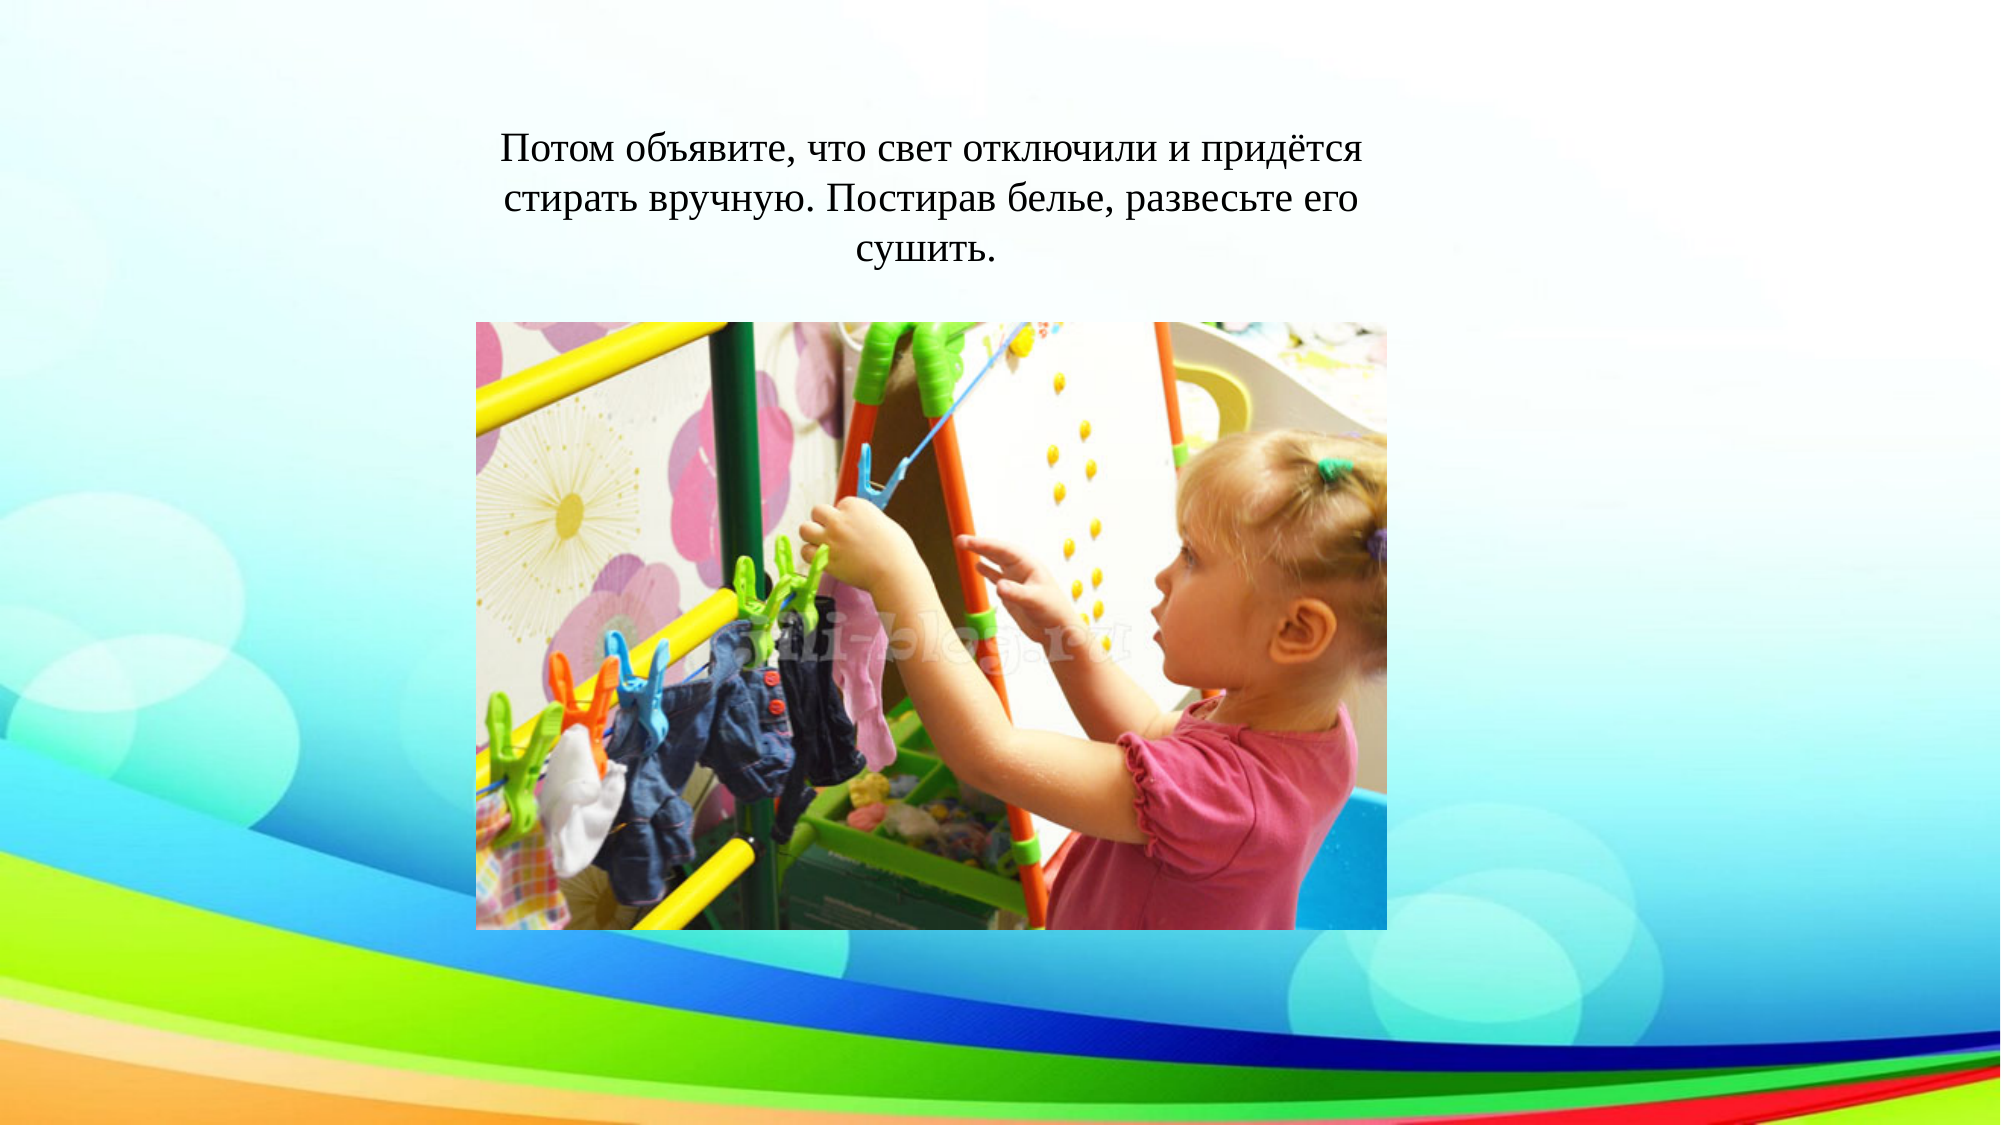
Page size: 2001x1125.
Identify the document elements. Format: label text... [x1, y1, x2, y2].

picture [0, 0, 2001, 1125]
text_box Потом объявите, что свет отключили и придётся стирать вручную. Постирав белье, развесьте его сушить. [431, 112, 1432, 278]
